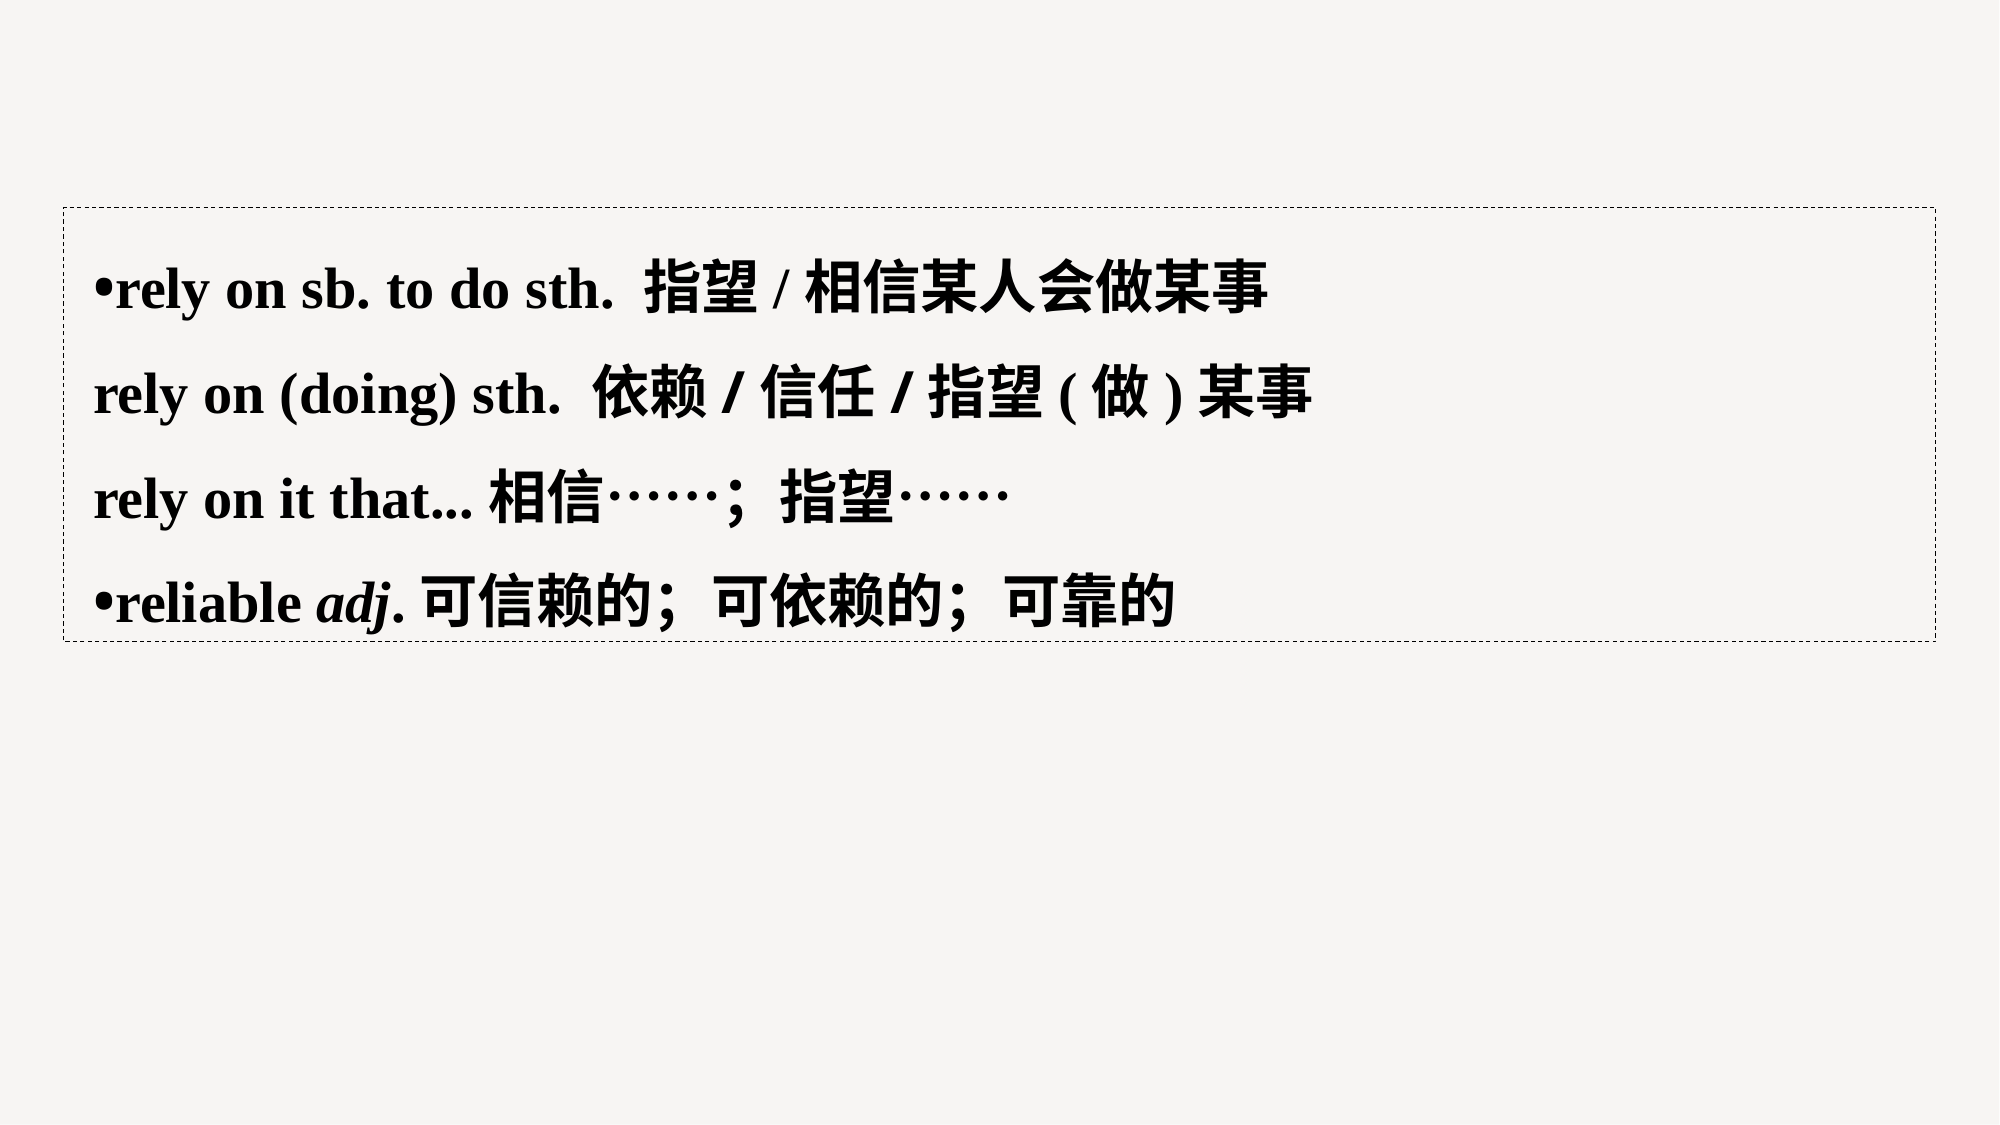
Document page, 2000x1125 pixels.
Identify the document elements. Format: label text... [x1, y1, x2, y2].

text_box •rely on sb. to do sth. 指望/相信某人会做某事 rely on (doing) sth. 依赖/信任/指望(做)某事 rely on it that...相信……；指望…… •reliable adj.可信赖的；可依赖的；可靠的 [63, 207, 1936, 642]
